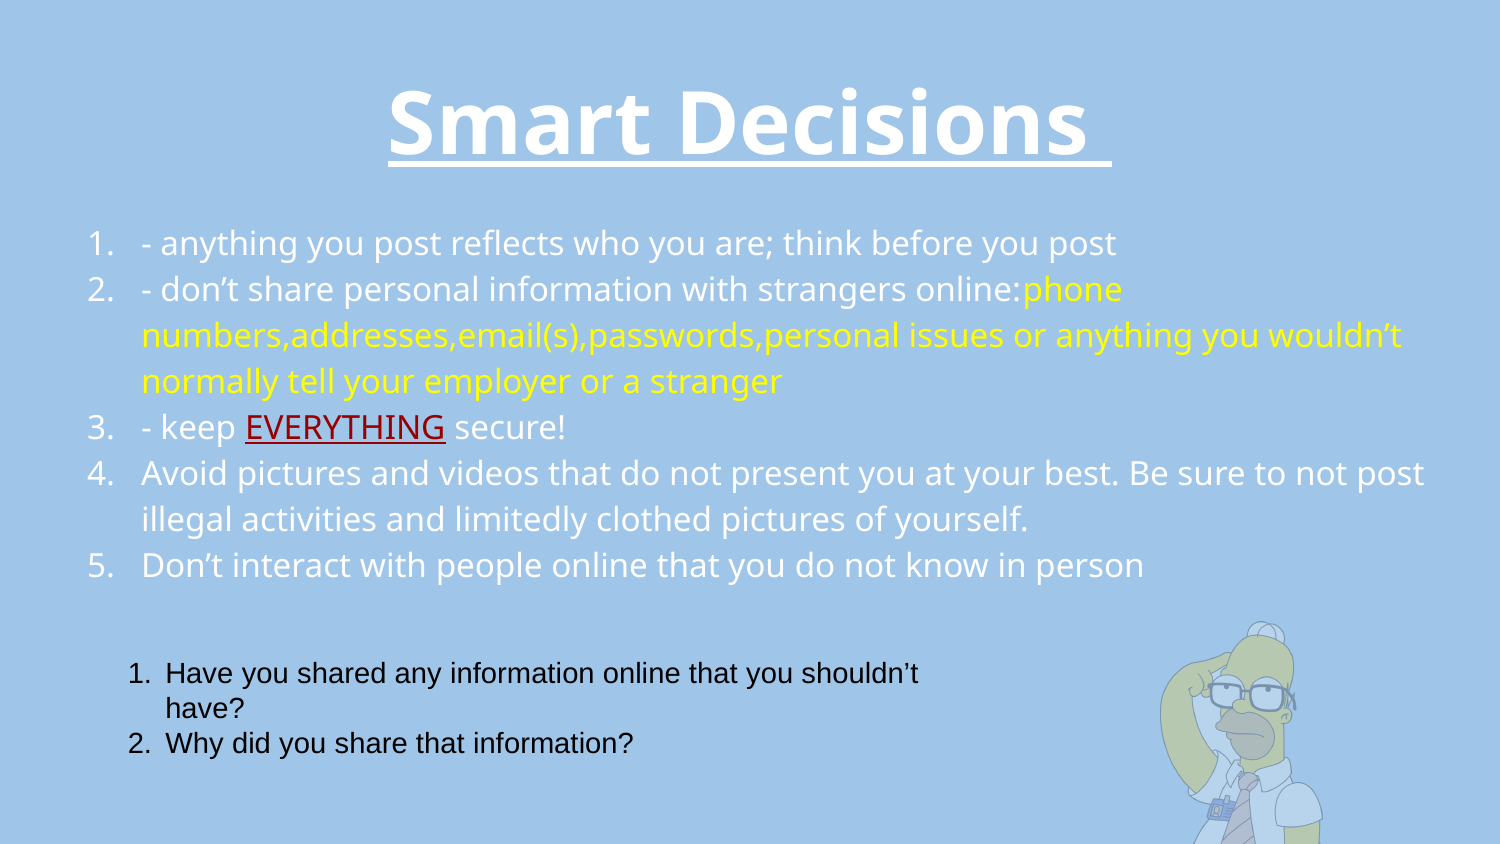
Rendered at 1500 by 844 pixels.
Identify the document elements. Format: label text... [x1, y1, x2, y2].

picture [1066, 621, 1419, 844]
list - anything you post reflects who you are; think before you post - don’t share personal information with strangers online:phone numbers,addresses,email(s),passwords,personal issues or anything you wouldn’t normally tell your employer or a stranger - keep EVERYTHING secure! Avoid pictures and videos that do not present you at your best. Be sure to not post illegal activities and limitedly clothed pictures of yourself. Don’t interact with people online that you do not know in person [51, 201, 1449, 750]
text_box Have you shared any information online that you shouldn’t have? Why did you share that information? [75, 639, 975, 771]
title Smart Decisions [51, 51, 1449, 184]
